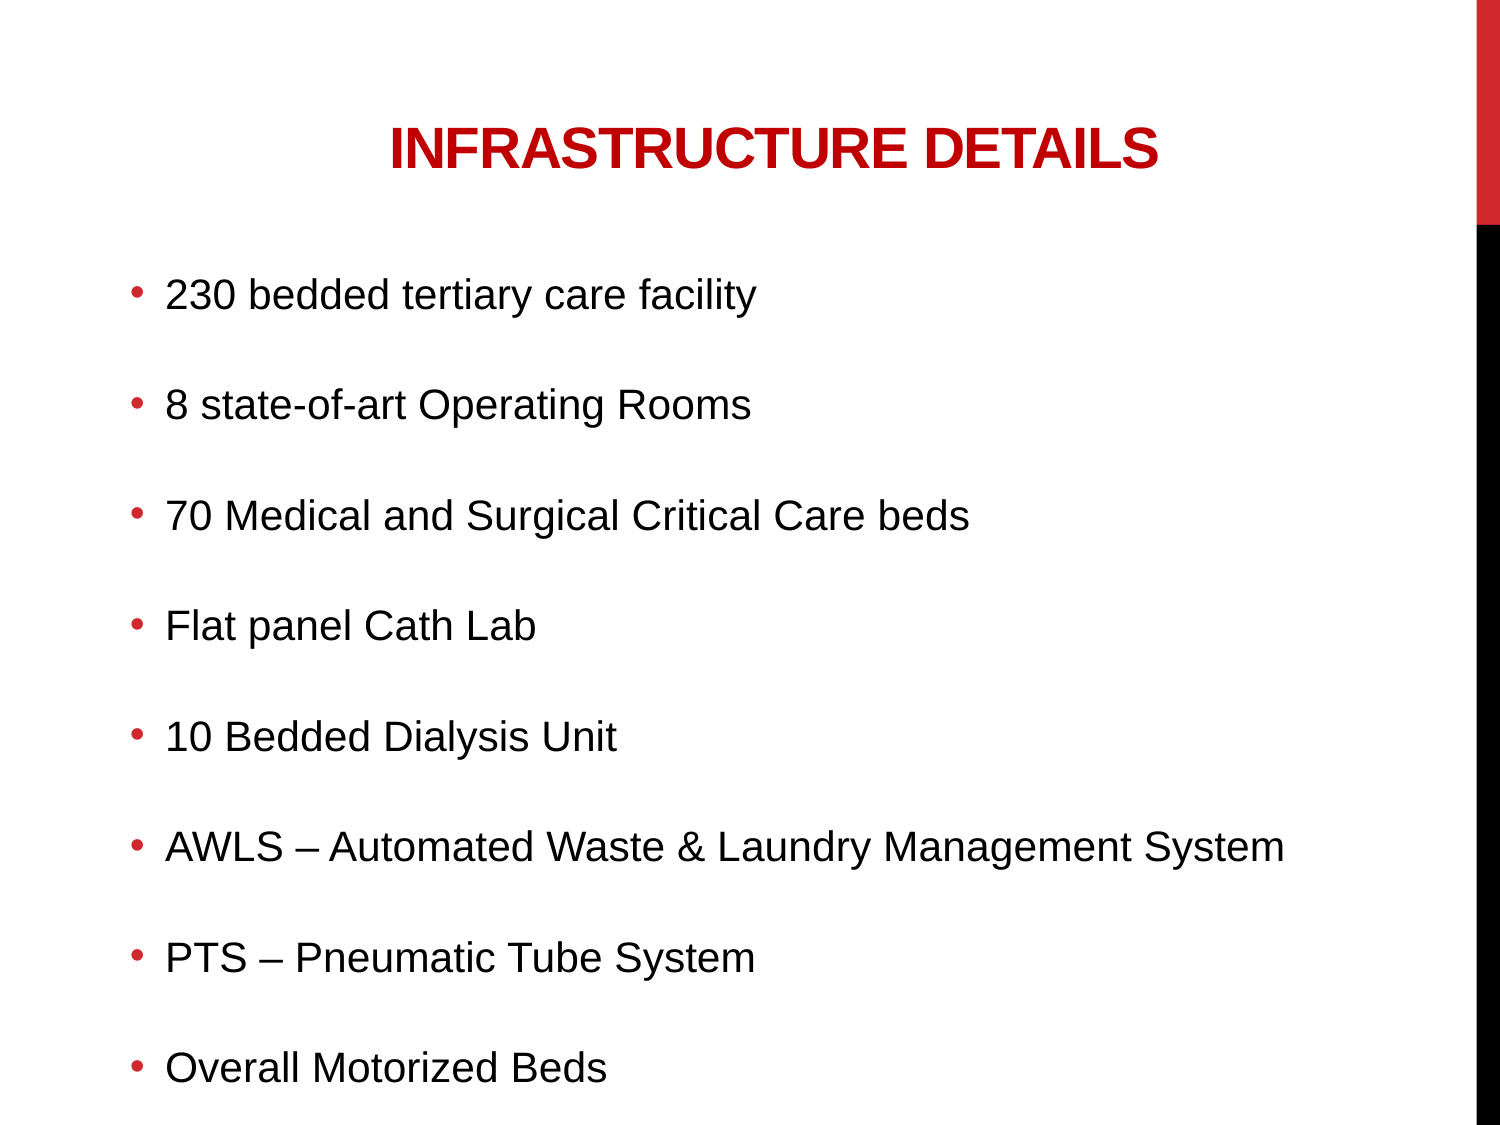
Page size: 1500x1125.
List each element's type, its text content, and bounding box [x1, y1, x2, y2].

list 230 bedded tertiary care facility 8 state-of-art Operating Rooms 70 Medical and Surgical Critical Care beds Flat panel Cath Lab 10 Bedded Dialysis Unit AWLS – Automated Waste & Laundry Management System PTS – Pneumatic Tube System Overall Motorized Beds [75, 208, 1418, 1100]
title INFRASTRUCTURE DETAILS [137, 37, 1413, 188]
